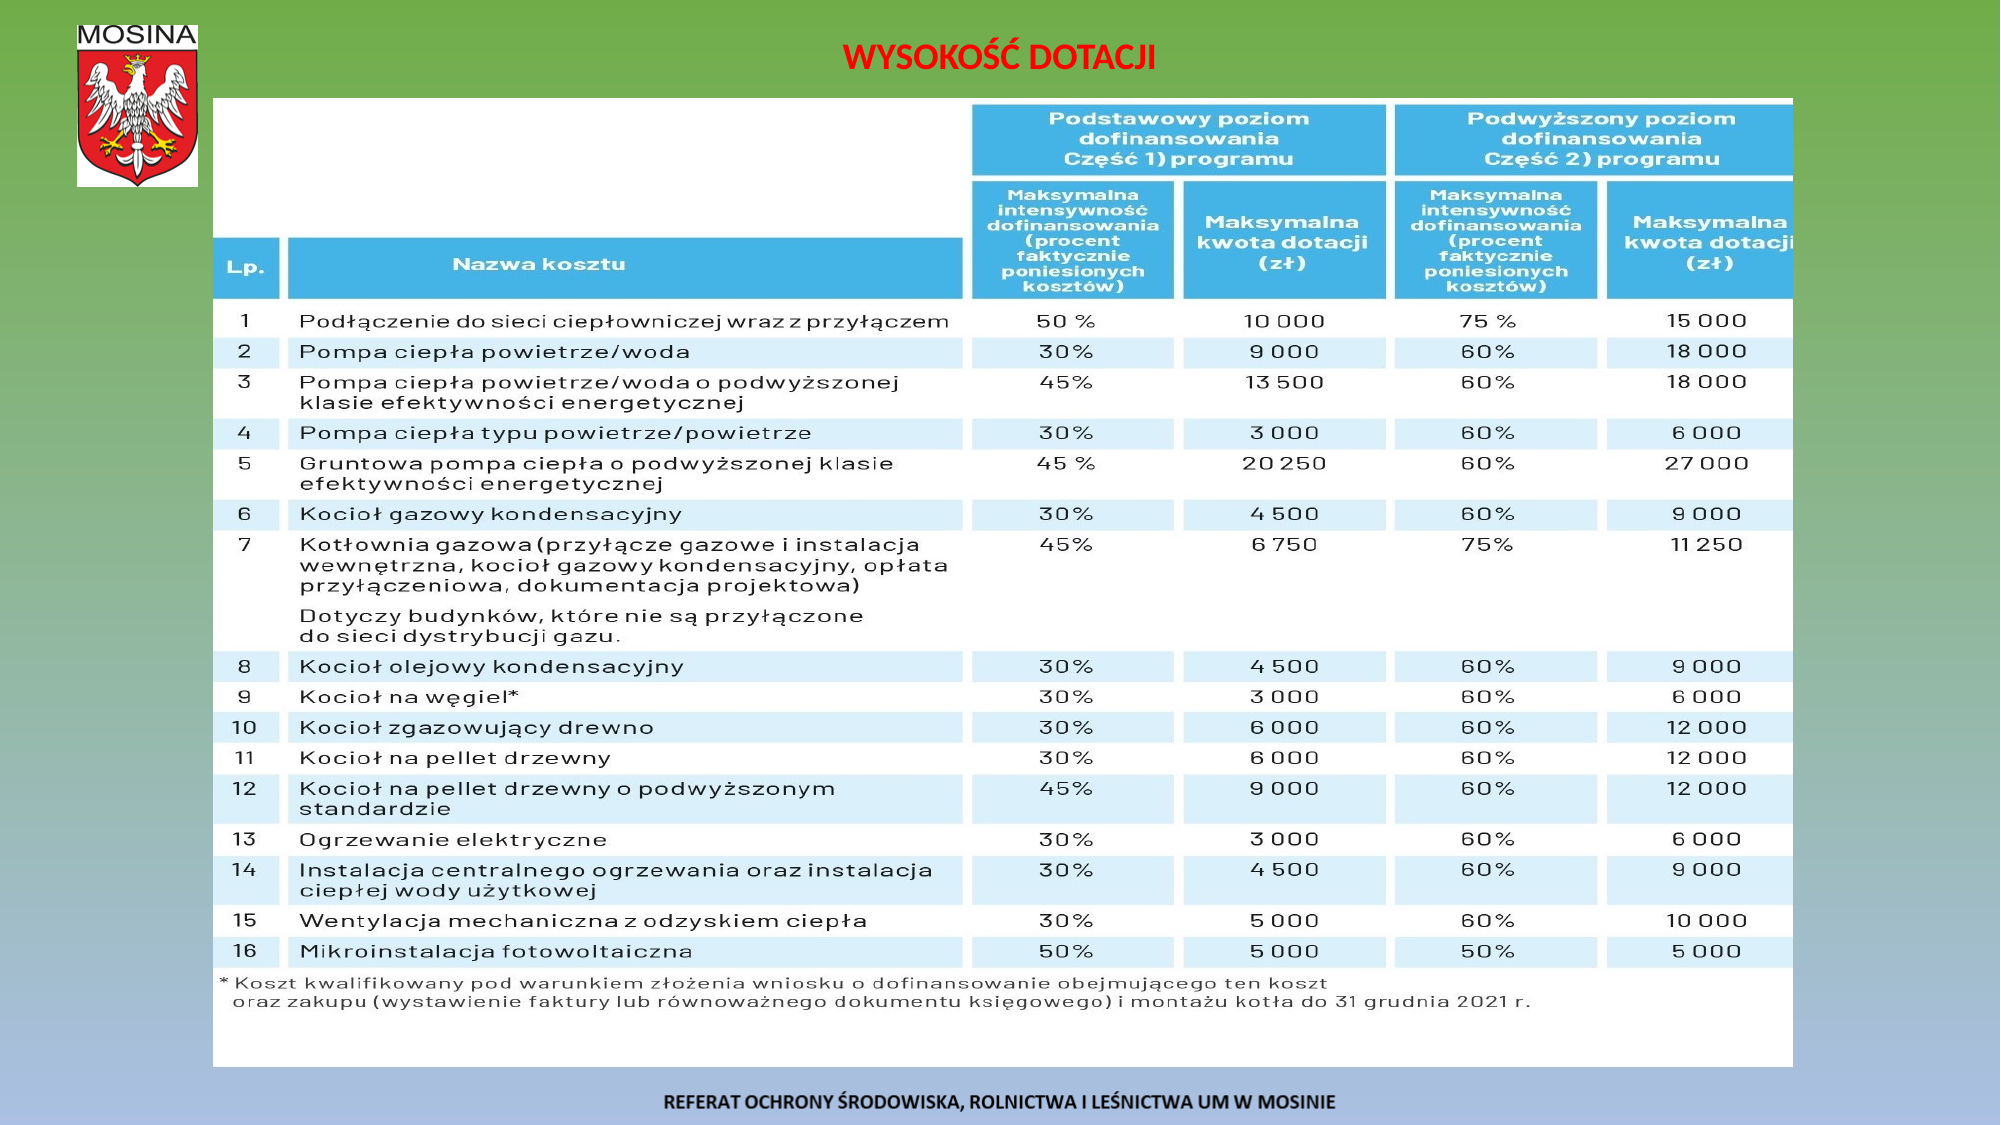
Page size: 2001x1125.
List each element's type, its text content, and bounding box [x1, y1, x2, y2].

picture [499, 1080, 1501, 1125]
picture [76, 25, 198, 187]
title WYSOKOŚĆ DOTACJI [137, 17, 1863, 99]
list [213, 98, 1793, 1067]
